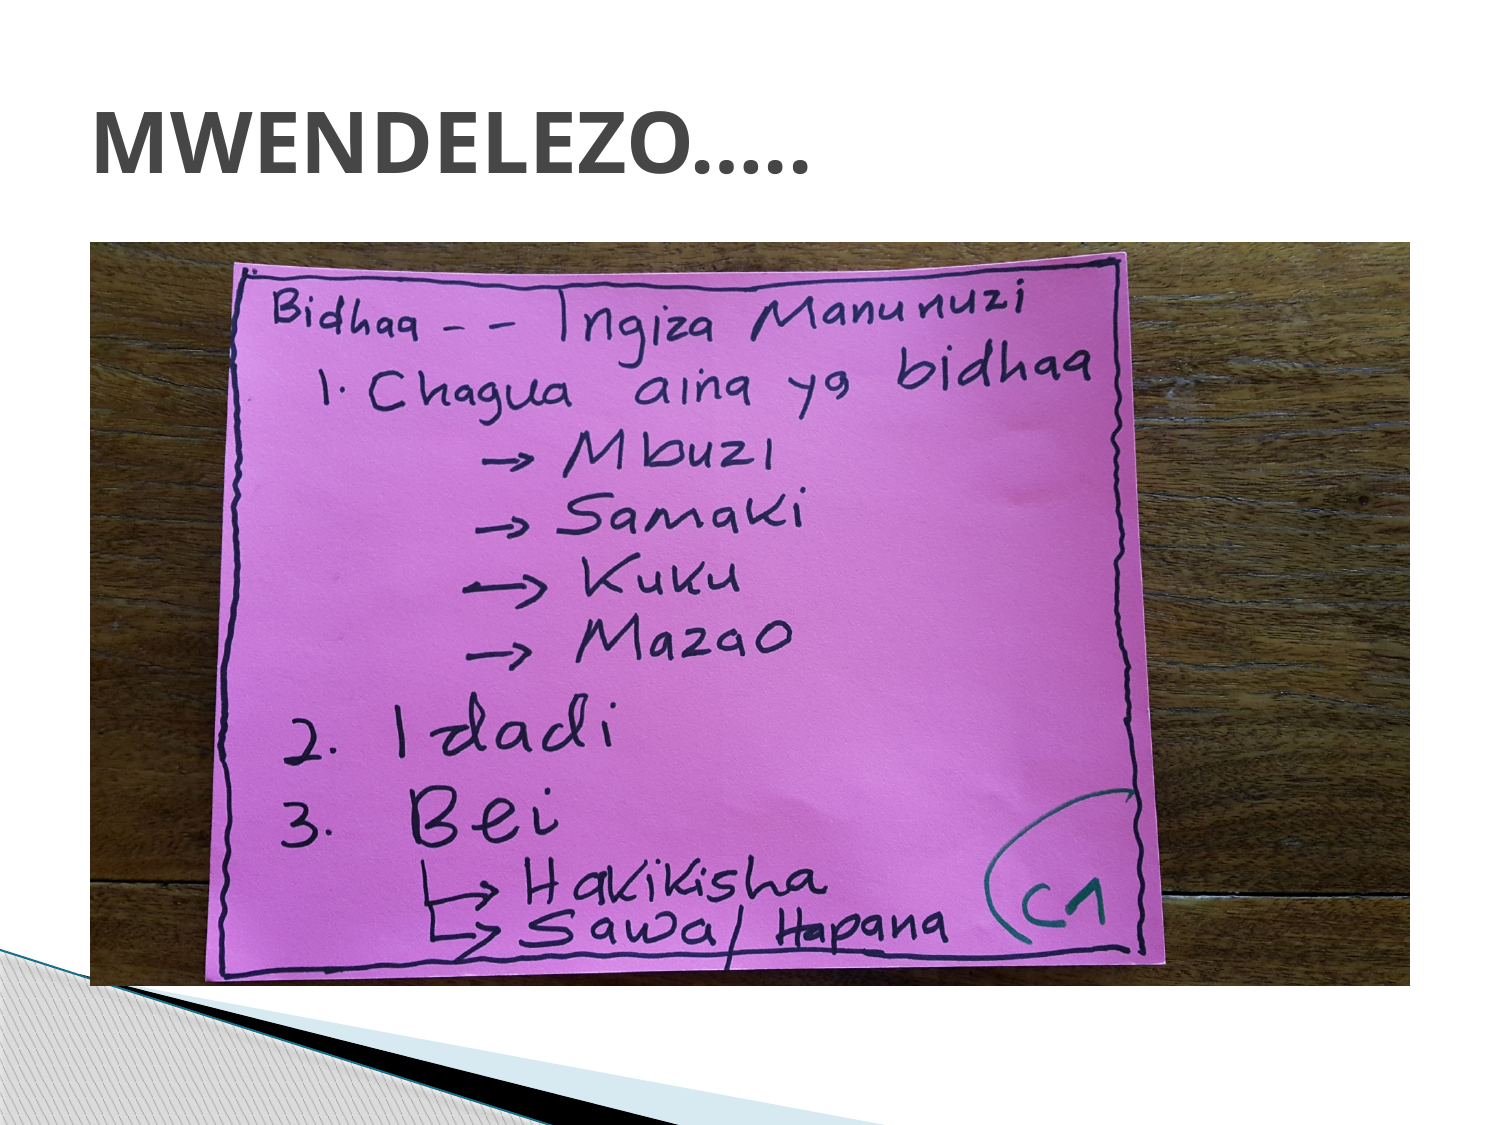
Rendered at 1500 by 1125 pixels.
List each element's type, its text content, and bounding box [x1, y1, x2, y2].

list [89, 242, 1411, 986]
title MWENDELEZO….. [75, 45, 1425, 233]
